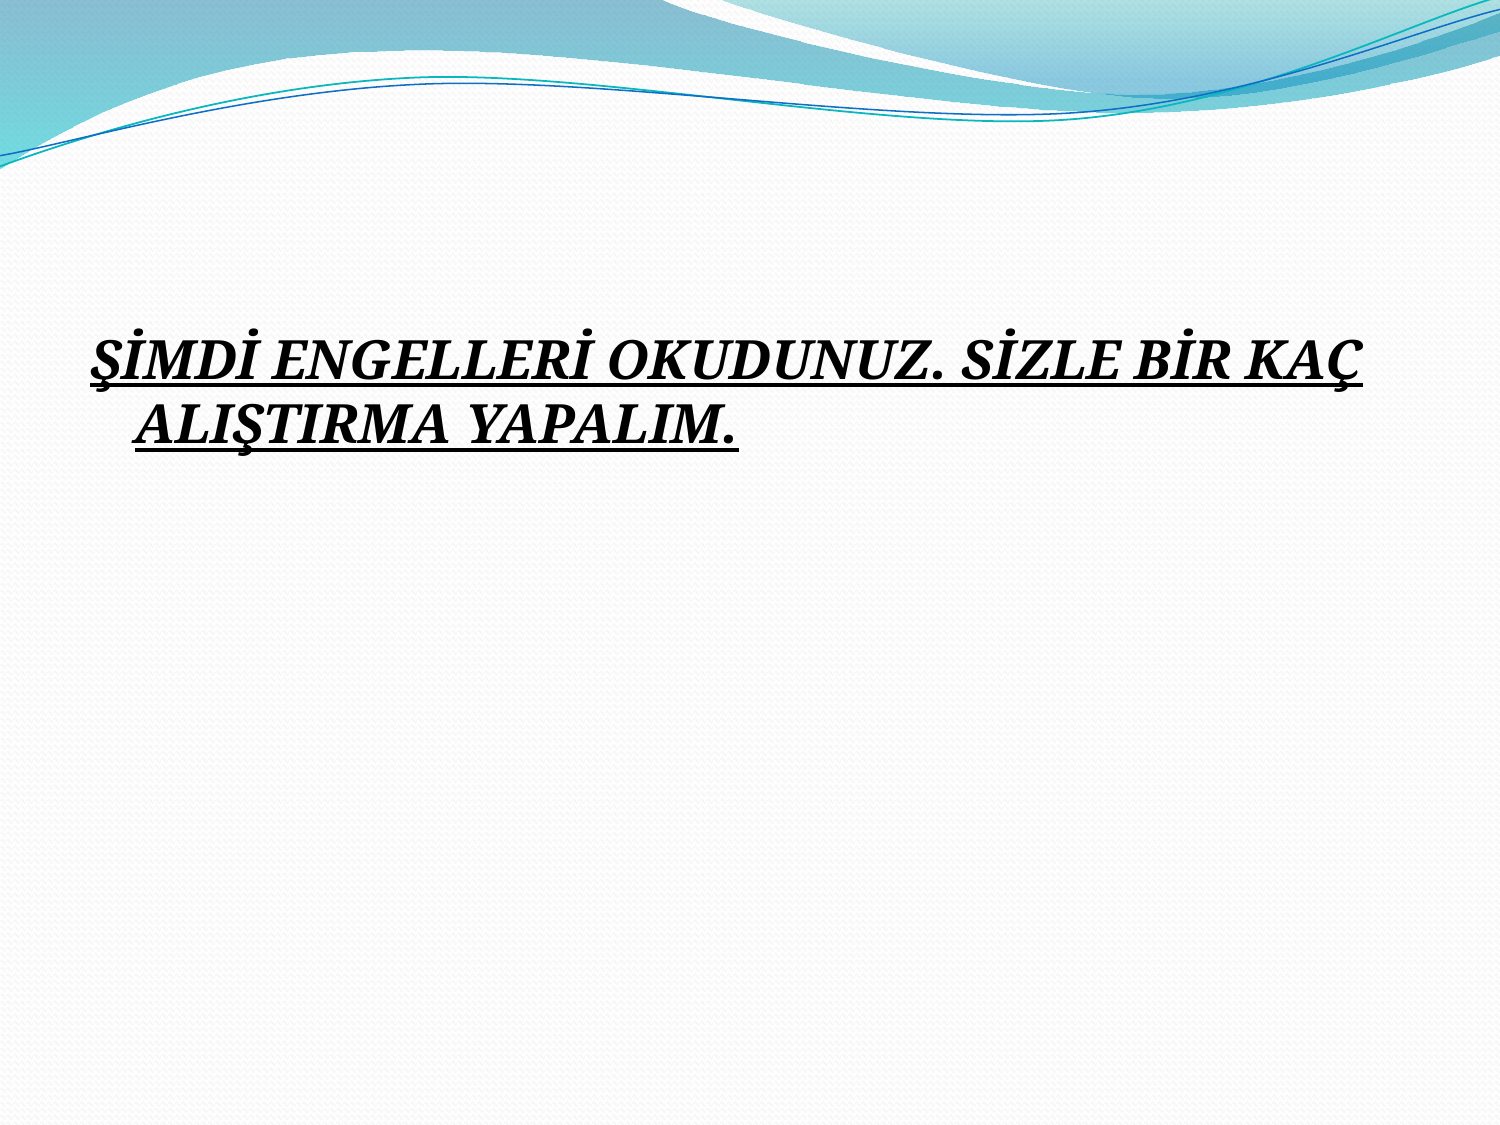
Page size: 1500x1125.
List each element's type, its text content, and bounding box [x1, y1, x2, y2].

list ŞİMDİ ENGELLERİ OKUDUNUZ. SİZLE BİR KAÇ ALIŞTIRMA YAPALIM. [74, 317, 1426, 1038]
